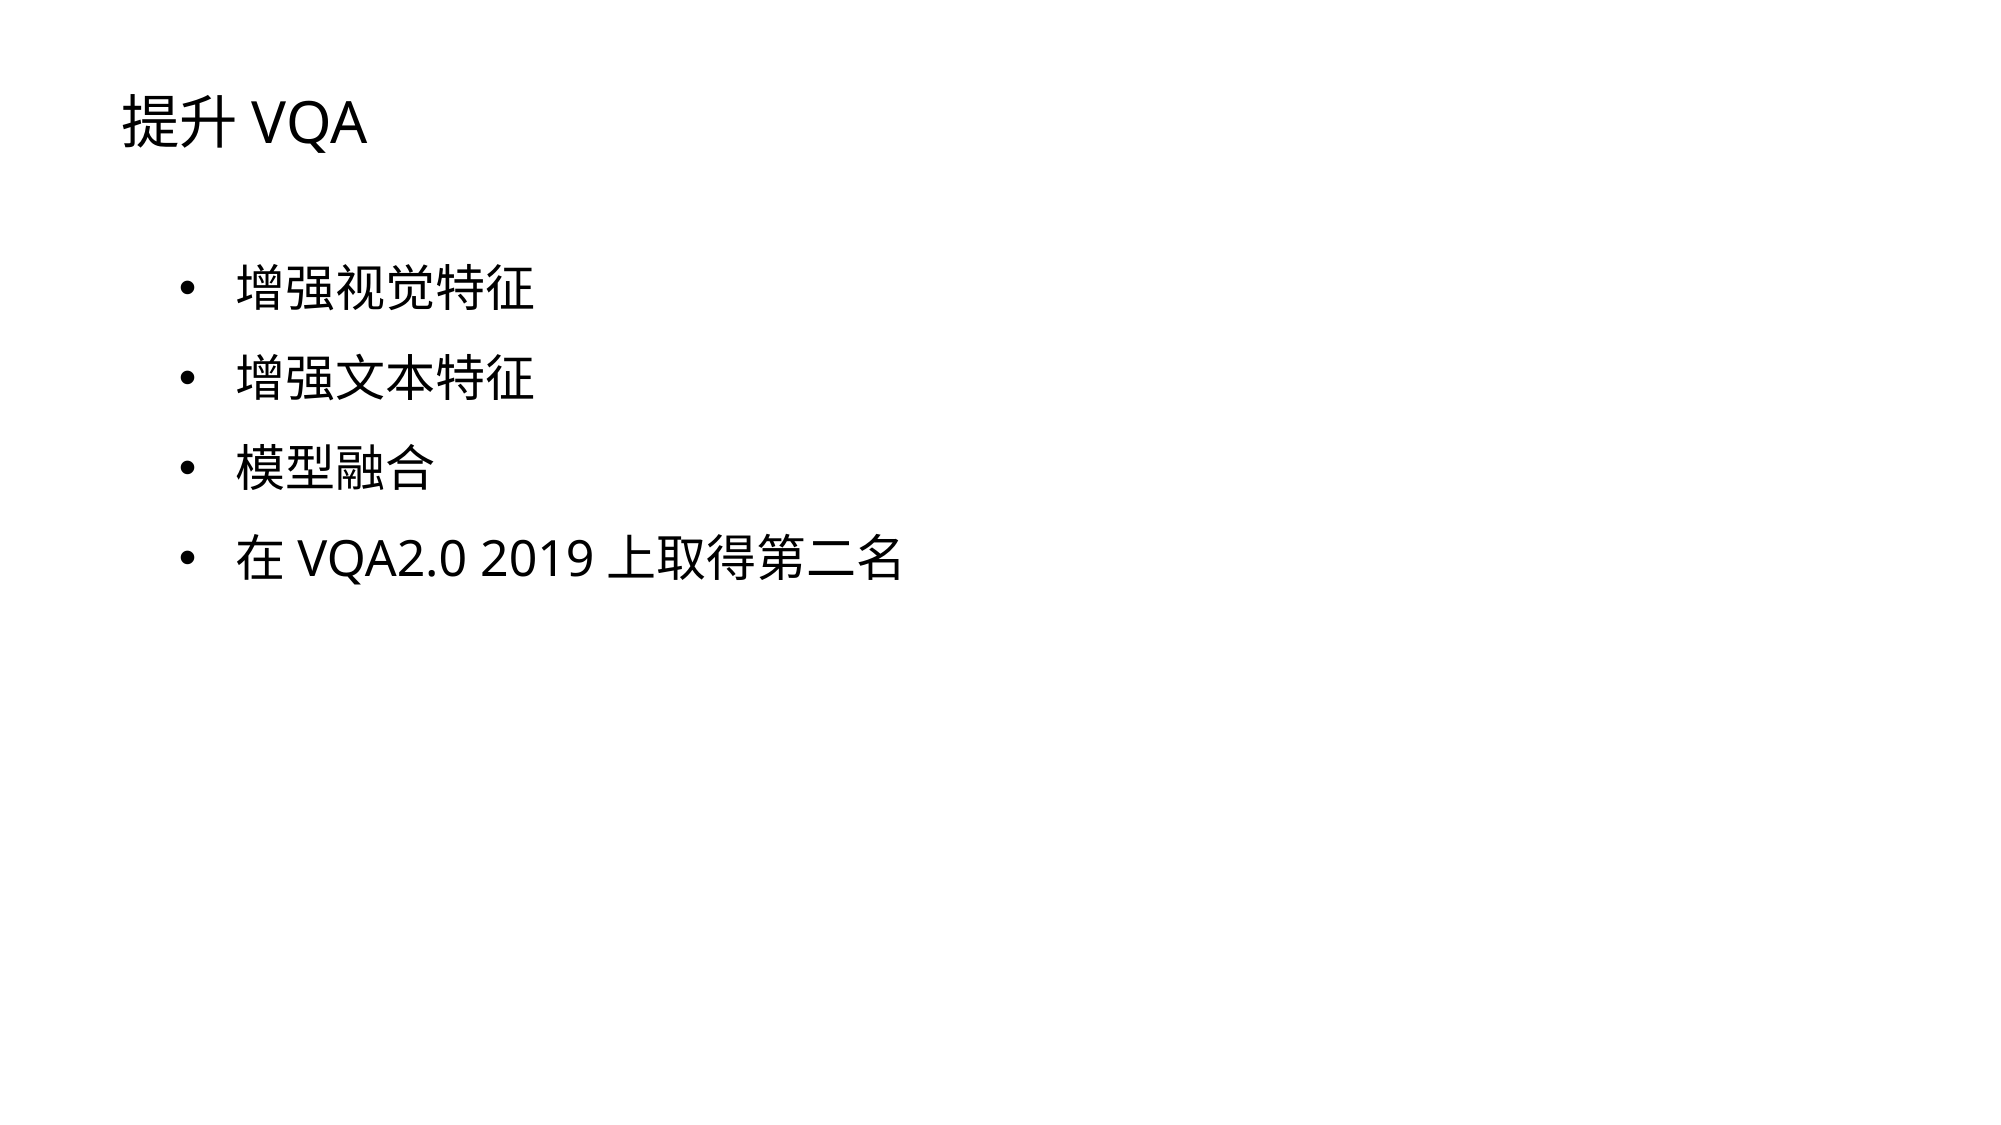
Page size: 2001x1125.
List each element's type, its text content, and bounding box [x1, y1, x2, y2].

text_box 增强视觉特征 增强文本特征 模型融合 在VQA2.0 2019上取得第二名 [164, 219, 922, 595]
text_box 提升VQA [106, 77, 383, 162]
